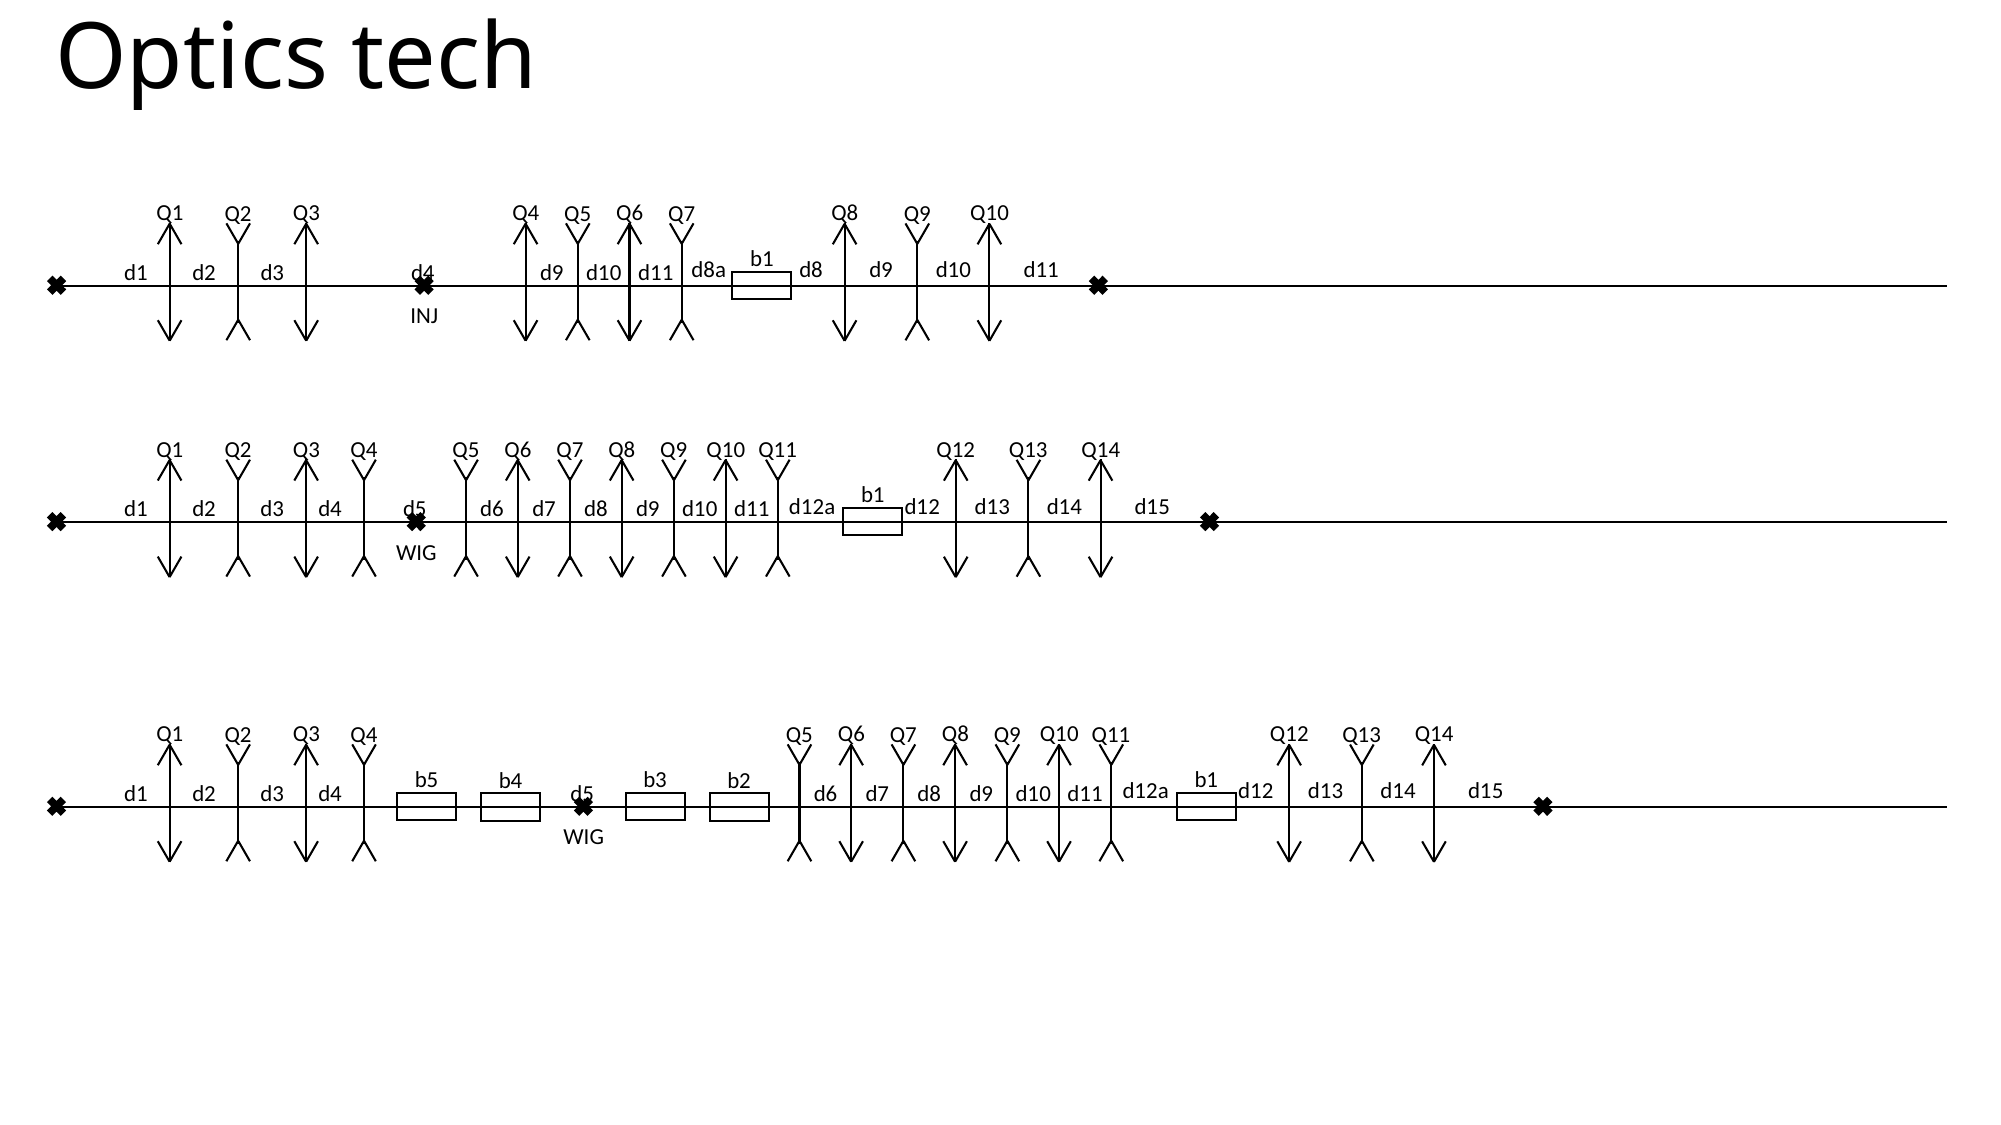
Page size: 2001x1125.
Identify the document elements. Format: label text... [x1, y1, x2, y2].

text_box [709, 759, 769, 821]
text_box d10 [687, 487, 713, 522]
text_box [1276, 712, 1302, 864]
text_box WIG [404, 531, 429, 569]
text_box d7 [531, 487, 557, 522]
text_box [565, 192, 591, 342]
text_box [832, 191, 858, 343]
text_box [293, 427, 319, 579]
text_box [406, 526, 426, 531]
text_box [1421, 712, 1447, 864]
text_box d9 [539, 251, 565, 285]
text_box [225, 428, 251, 579]
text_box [351, 713, 377, 863]
text_box d8 [916, 772, 942, 806]
text_box d15 [1473, 770, 1499, 806]
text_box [513, 191, 539, 343]
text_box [609, 427, 635, 579]
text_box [838, 712, 864, 864]
text_box d10 [591, 251, 617, 285]
text_box d11 [739, 487, 765, 522]
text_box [943, 428, 969, 579]
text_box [843, 473, 903, 536]
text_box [557, 428, 583, 579]
text_box d5 [402, 487, 428, 522]
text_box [732, 237, 792, 299]
text_box d14 [1052, 485, 1078, 522]
text_box [1199, 523, 1220, 532]
text_box [46, 796, 67, 816]
text_box d8 [583, 487, 609, 522]
text_box d4 [410, 251, 436, 285]
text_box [481, 759, 541, 821]
text_box [47, 275, 67, 295]
text_box d3 [259, 772, 285, 806]
text_box [573, 810, 594, 815]
text_box d6 [479, 487, 505, 522]
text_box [669, 192, 695, 342]
text_box d4 [319, 772, 343, 806]
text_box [453, 428, 479, 579]
text_box d2 [191, 772, 217, 806]
text_box d1 [123, 772, 149, 806]
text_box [294, 191, 319, 343]
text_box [713, 427, 739, 579]
text_box d9 [968, 772, 994, 806]
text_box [617, 191, 643, 343]
text_box d12 [1243, 770, 1269, 806]
text_box d10 [941, 248, 966, 285]
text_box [157, 712, 183, 864]
text_box d10 [1020, 772, 1046, 806]
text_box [157, 191, 183, 343]
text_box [890, 713, 916, 863]
text_box INJ [411, 294, 437, 333]
text_box d12 [909, 485, 935, 522]
text_box d13 [979, 485, 1005, 522]
text_box d7 [864, 772, 890, 806]
text_box d15 [1139, 485, 1165, 522]
text_box d9 [635, 487, 661, 522]
text_box d4 [319, 487, 343, 522]
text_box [1349, 713, 1375, 863]
text_box [414, 289, 434, 294]
text_box d13 [1313, 770, 1339, 806]
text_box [977, 191, 1003, 343]
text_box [225, 192, 251, 342]
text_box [786, 713, 812, 863]
text_box d11 [1028, 248, 1054, 285]
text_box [293, 712, 319, 864]
text_box d2 [191, 251, 217, 285]
text_box d1 [123, 487, 149, 522]
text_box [1046, 712, 1072, 864]
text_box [1088, 428, 1114, 579]
text_box d9 [868, 248, 894, 285]
text_box d8 [798, 248, 824, 285]
text_box [1533, 796, 1553, 806]
text_box d12a [799, 485, 825, 522]
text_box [994, 713, 1020, 863]
text_box [46, 512, 67, 532]
text_box d11 [643, 251, 669, 285]
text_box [157, 427, 183, 579]
text_box d3 [259, 487, 285, 522]
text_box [1098, 713, 1124, 863]
title Optics tech [40, 0, 1960, 119]
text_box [1015, 428, 1041, 579]
text_box [1088, 287, 1108, 295]
text_box d12a [1133, 770, 1159, 806]
text_box d14 [1385, 770, 1411, 806]
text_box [904, 192, 930, 342]
text_box d6 [813, 772, 838, 806]
text_box d11 [1072, 772, 1098, 806]
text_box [225, 713, 251, 863]
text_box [397, 759, 457, 821]
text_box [351, 428, 377, 579]
text_box [1088, 275, 1108, 285]
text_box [625, 759, 685, 821]
text_box [1199, 512, 1220, 522]
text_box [505, 427, 531, 579]
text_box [942, 712, 968, 864]
text_box d2 [191, 487, 217, 522]
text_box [765, 428, 791, 579]
text_box [1533, 808, 1553, 816]
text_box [1176, 758, 1236, 820]
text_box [661, 428, 687, 579]
text_box d3 [259, 251, 285, 285]
text_box d5 [569, 772, 595, 806]
text_box WIG [571, 815, 597, 854]
text_box d1 [123, 251, 149, 285]
text_box d8a [696, 248, 722, 285]
